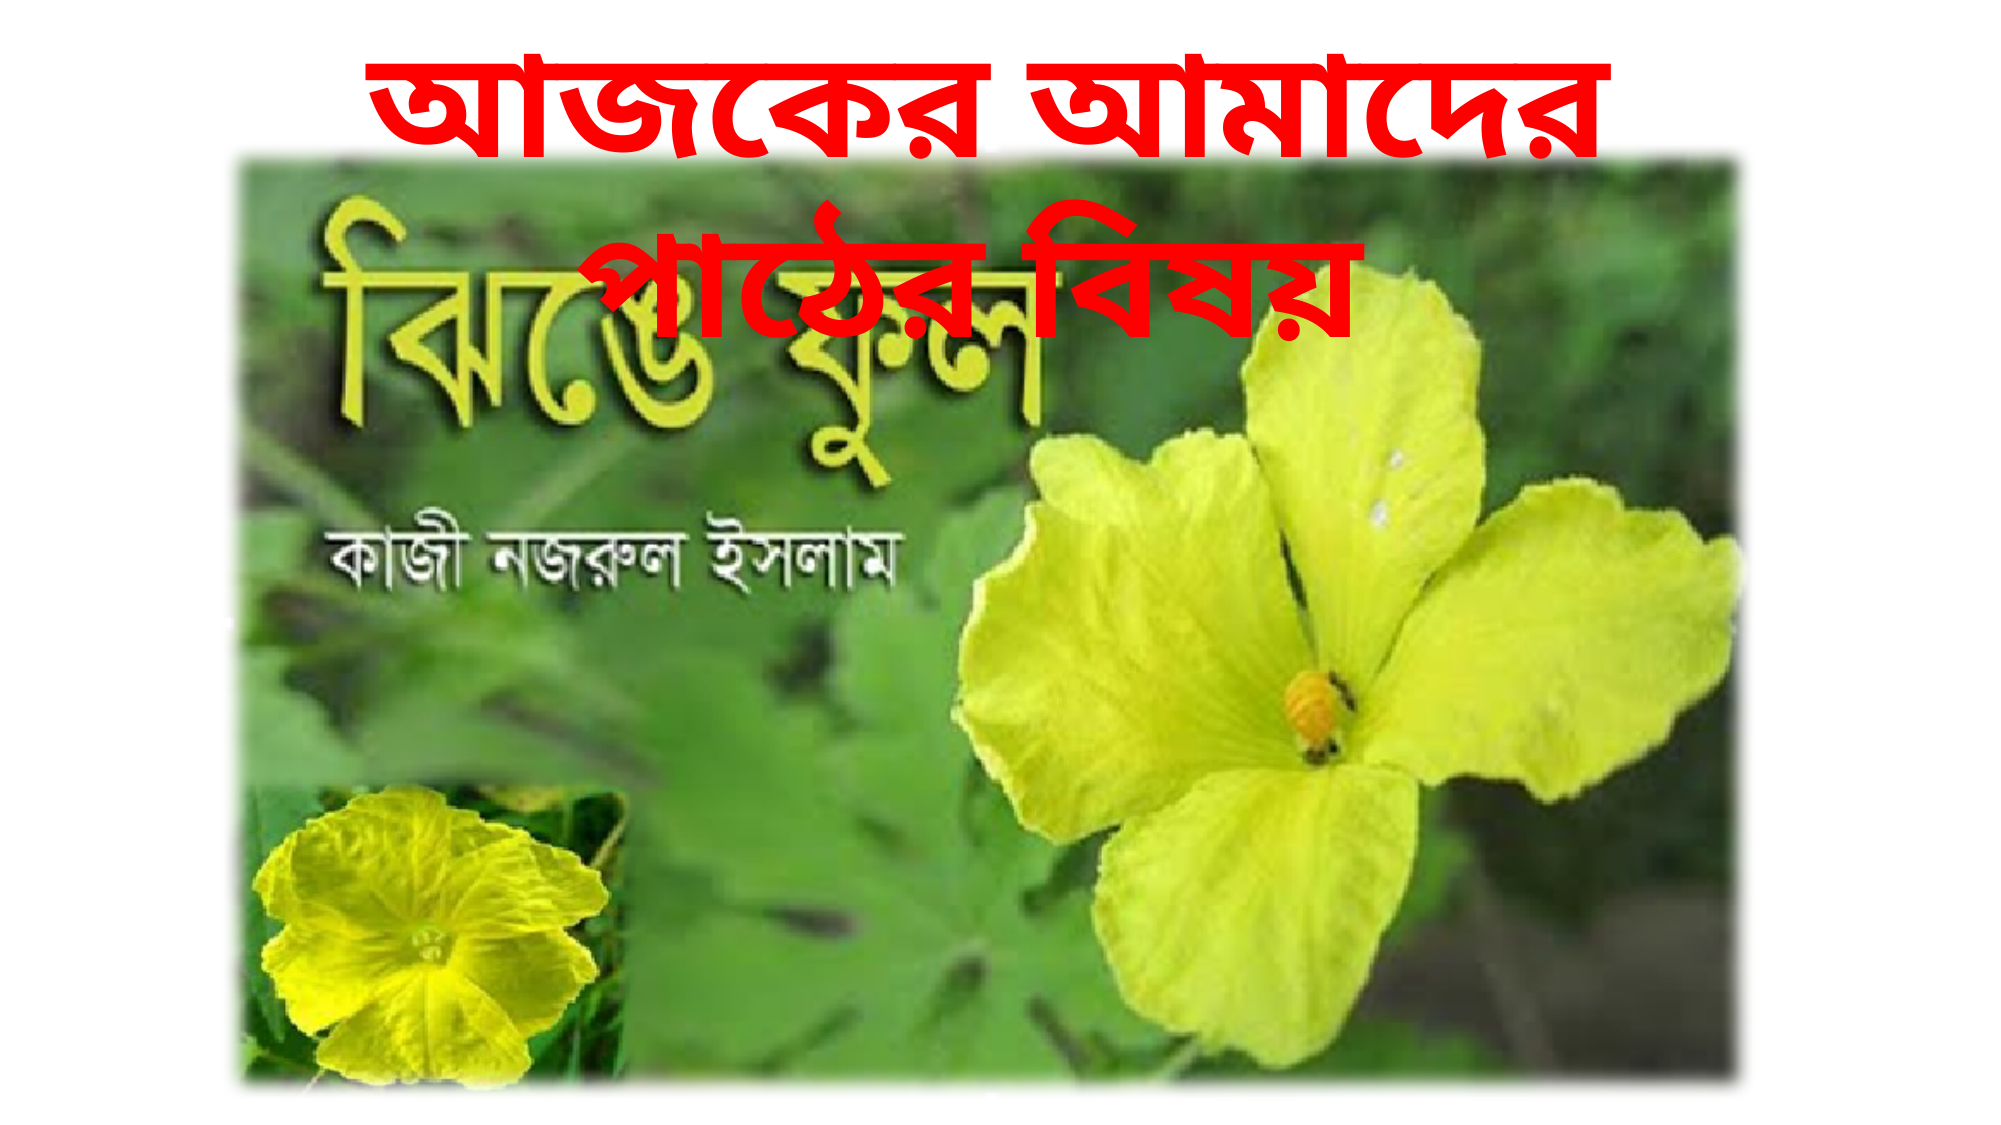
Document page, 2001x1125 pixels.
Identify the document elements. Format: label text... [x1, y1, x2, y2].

text_box আজকের আমাদের পাঠের বিষয় [223, 0, 1754, 141]
picture [217, 141, 1755, 1100]
